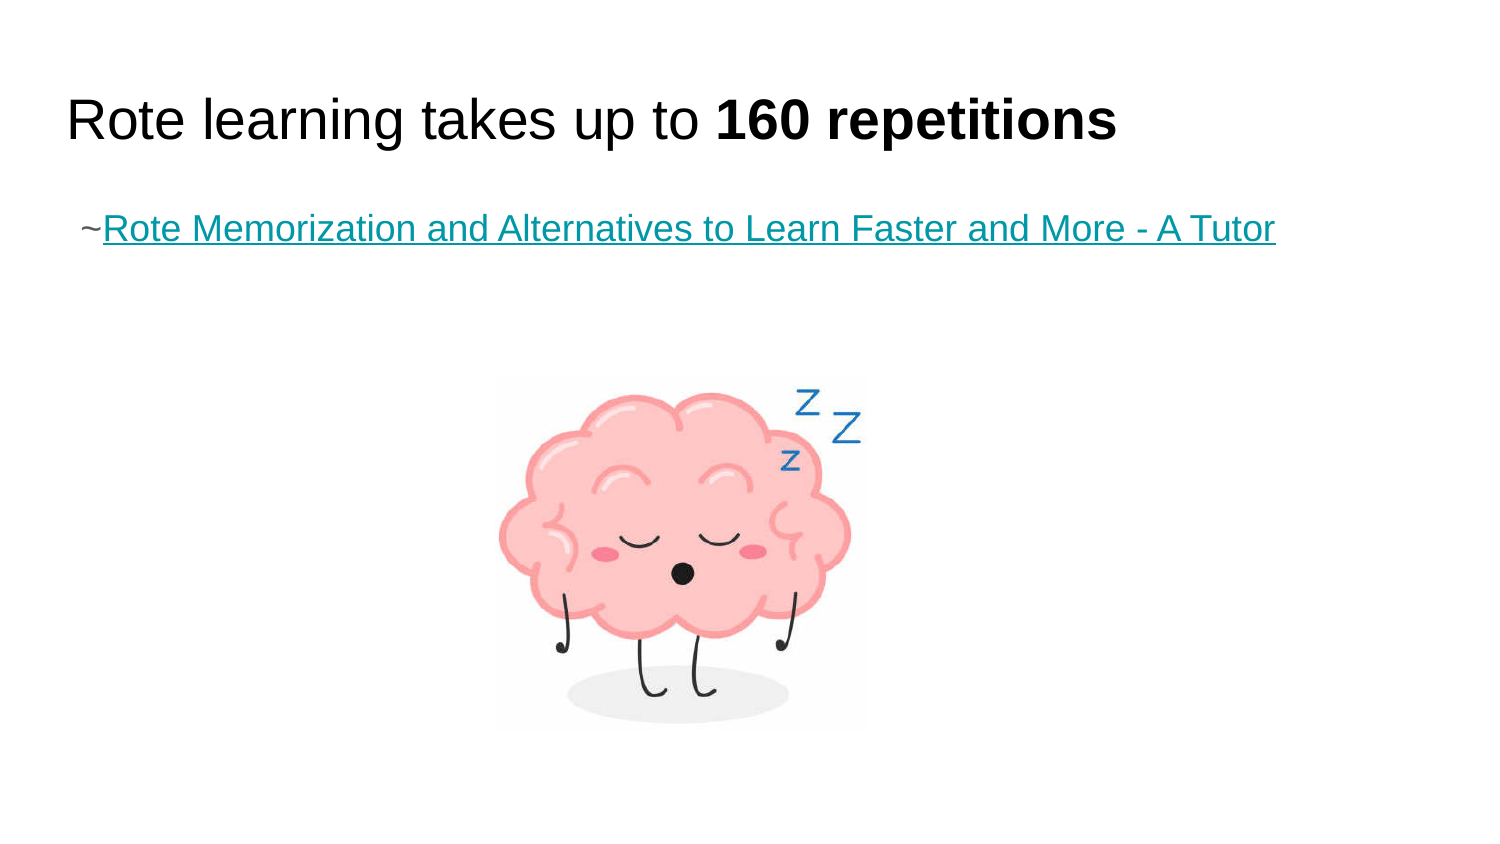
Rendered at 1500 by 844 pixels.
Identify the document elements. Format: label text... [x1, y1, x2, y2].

title Rote learning takes up to 160 repetitions [51, 72, 1449, 167]
list ~Rote Memorization and Alternatives to Learn Faster and More - A Tutor [65, 182, 1464, 442]
picture [495, 376, 867, 731]
